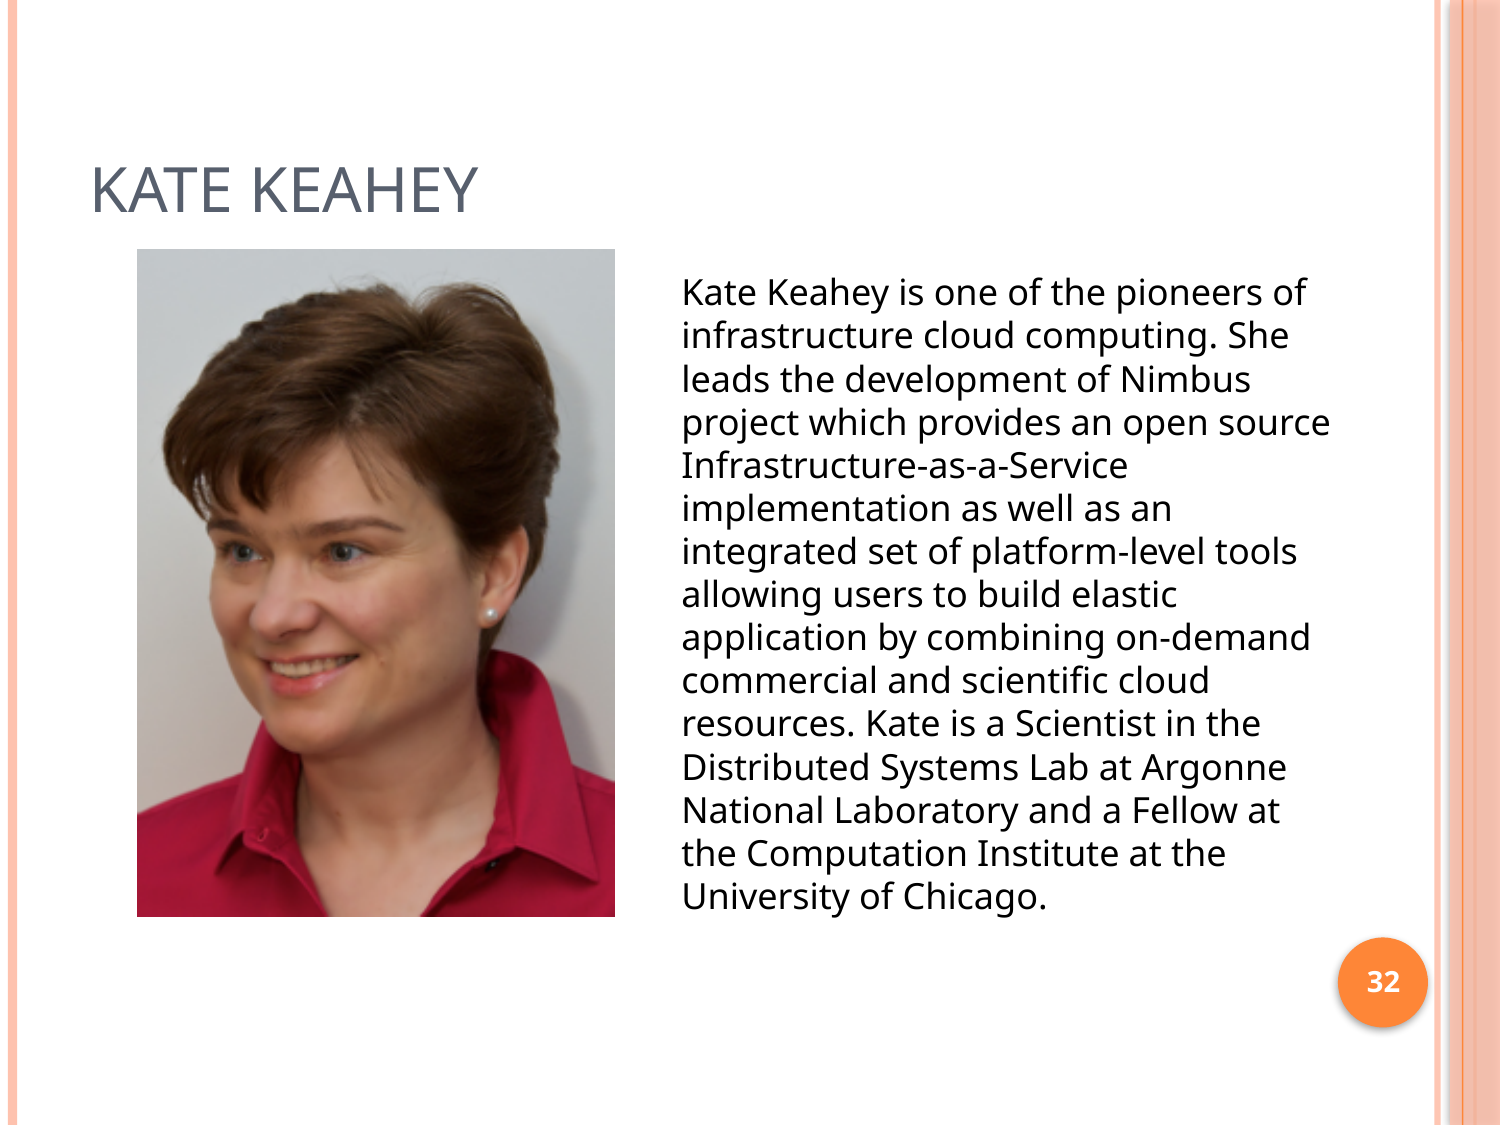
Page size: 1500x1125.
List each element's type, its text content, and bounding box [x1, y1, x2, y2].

slide_number 32 [1333, 940, 1434, 1027]
picture [136, 249, 616, 918]
title Kate Keahey [75, 45, 1300, 233]
list Kate Keahey is one of the pioneers of infrastructure cloud computing. She leads the development of Nimbus project which provides an open source Infrastructure-as-a-Service implementation as well as an integrated set of platform-level tools allowing users to build elastic application by combining on-demand commercial and scientific cloud resources. Kate is a Scientist in the Distributed Systems Lab at Argonne National Laboratory and a Fellow at the Computation Institute at the University of Chicago. [624, 262, 1350, 1013]
